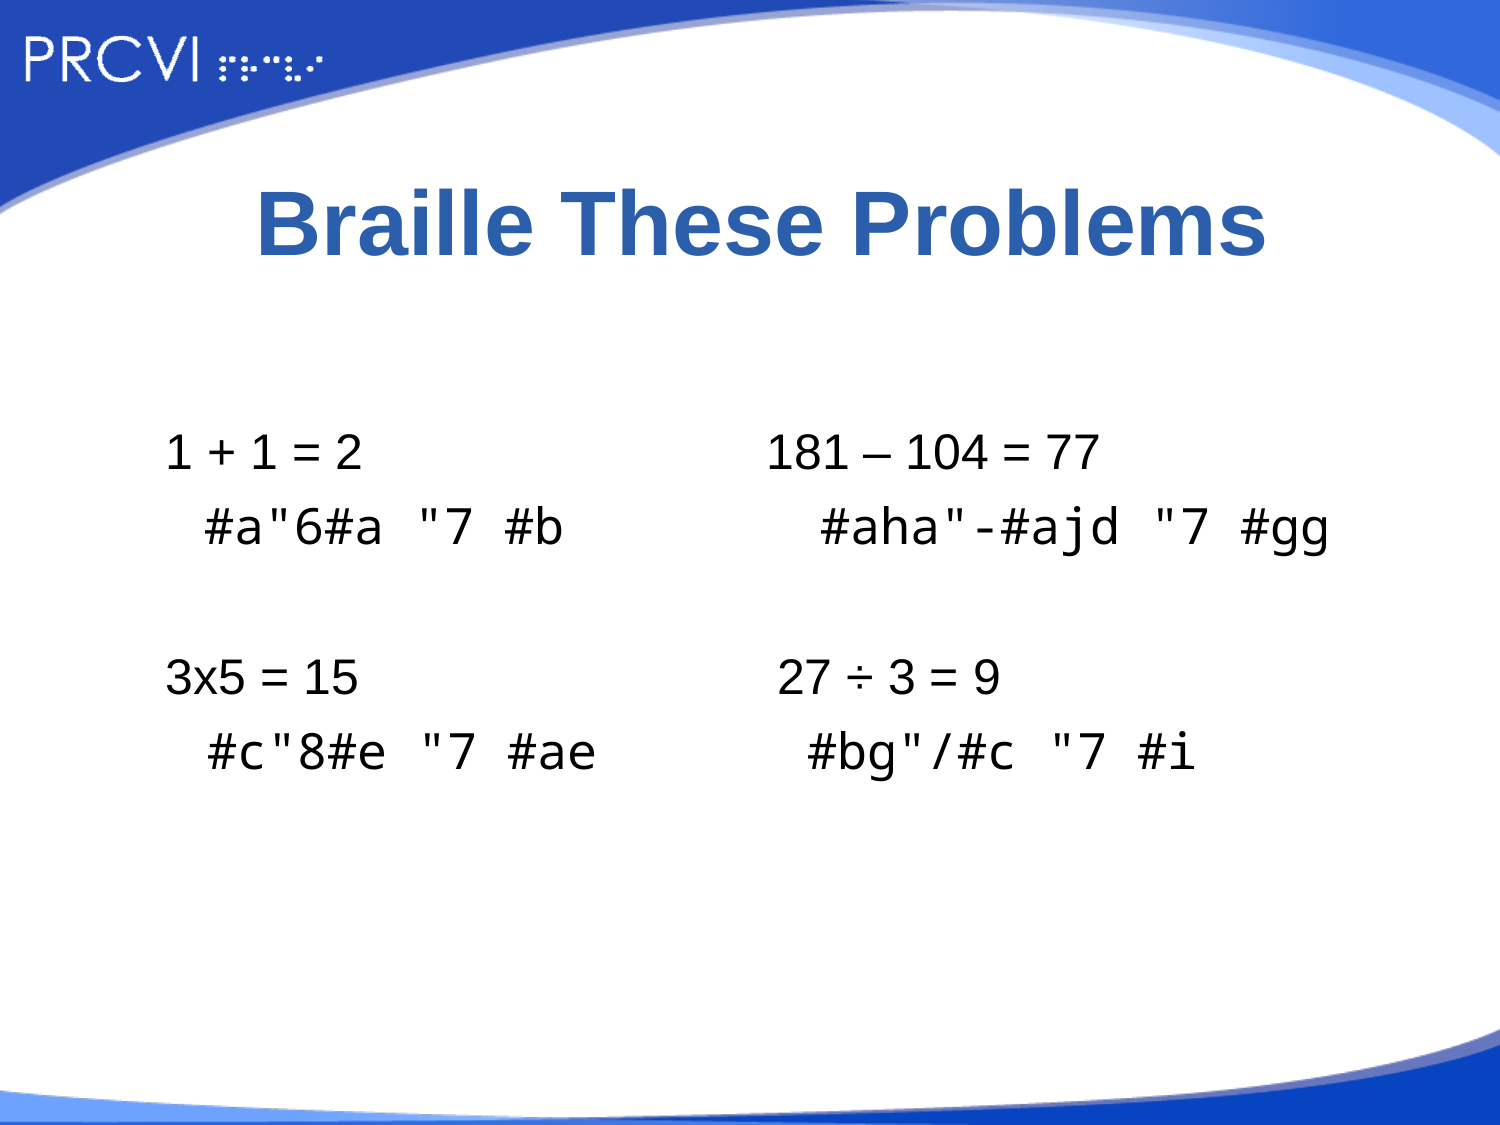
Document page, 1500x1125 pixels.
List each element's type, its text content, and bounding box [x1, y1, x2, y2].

text_box 27 ÷ 3 = 9 [762, 637, 1016, 713]
text_box #bg"/#c "7 #i [792, 712, 1213, 788]
text_box #aha"-#ajd "7 #gg [805, 487, 1346, 563]
text_box 181 – 104 = 77 [751, 412, 1117, 488]
text_box 3x5 = 15 [151, 637, 375, 713]
text_box 1 + 1 = 2 [150, 412, 379, 488]
text_box #a"6#a "7 #b [189, 487, 580, 563]
picture [0, 0, 1500, 222]
title Braille These Problems [87, 124, 1438, 313]
text_box #c"8#e "7 #ae [192, 712, 613, 788]
picture [0, 1019, 1500, 1125]
